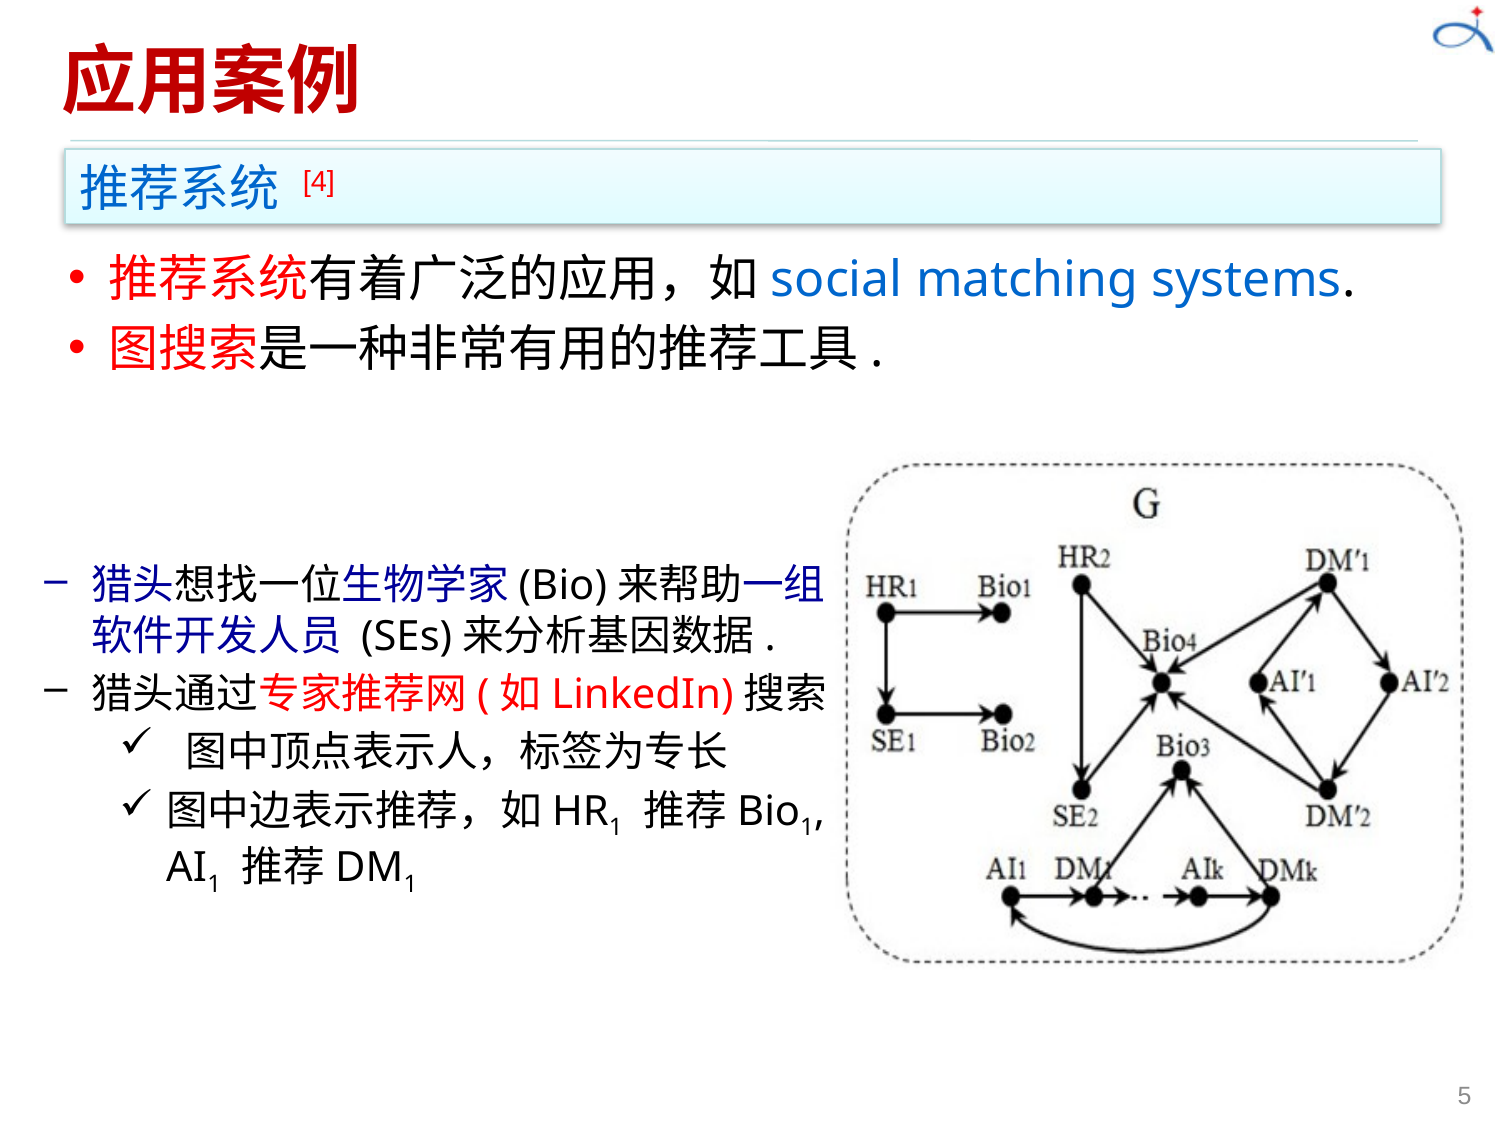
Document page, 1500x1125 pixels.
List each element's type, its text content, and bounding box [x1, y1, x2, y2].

list 推荐系统有着广泛的应用，如social matching systems. 图搜索是一种非常有用的推荐工具. [52, 238, 1448, 433]
slide_number 5 [1136, 1065, 1487, 1125]
text_box 猎头想找一位生物学家(Bio)来帮助一组软件开发人员 (SEs)来分析基因数据. 猎头通过专家推荐网(如LinkedIn)搜索 图中顶点表示人，标签为专长 图中边表示推荐，如HR1 推荐Bio1, AI1 推荐DM1 [29, 550, 813, 894]
title 应用案例 [46, 11, 1419, 143]
picture [1432, 5, 1495, 55]
text_box 推荐系统 [4] [64, 148, 1442, 224]
picture [818, 422, 1489, 988]
